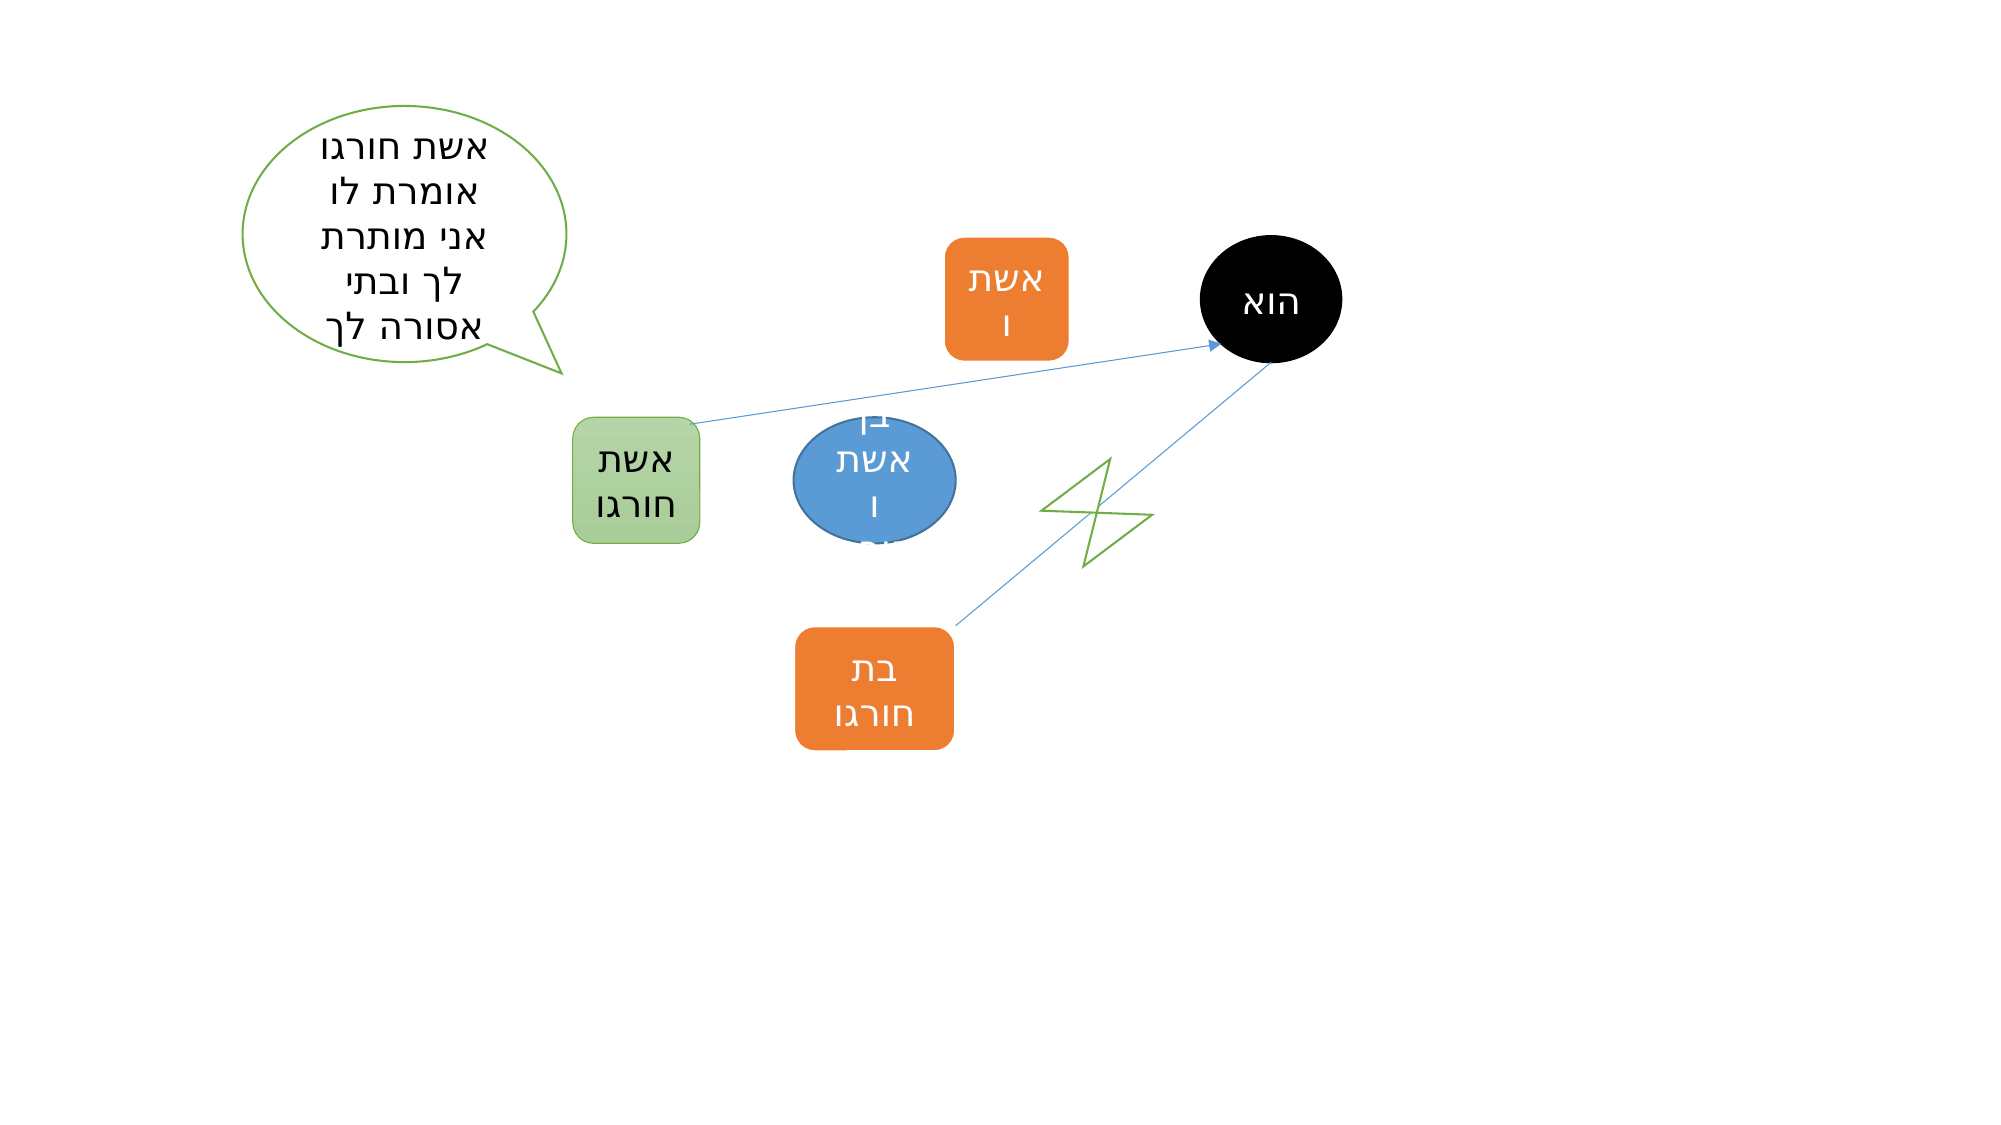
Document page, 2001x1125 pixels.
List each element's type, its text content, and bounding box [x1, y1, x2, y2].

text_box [689, 343, 1222, 425]
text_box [955, 362, 1272, 626]
text_box אשתו [941, 234, 1072, 343]
text_box הוא [1199, 235, 1343, 364]
text_box בן אשתו חורגו [792, 425, 955, 545]
text_box אשת חורגו [572, 416, 701, 544]
text_box אשת חורגו אומרת לו אני מותרת לך ובתי אסורה לך [241, 104, 568, 376]
text_box בת חורגו [792, 624, 958, 754]
